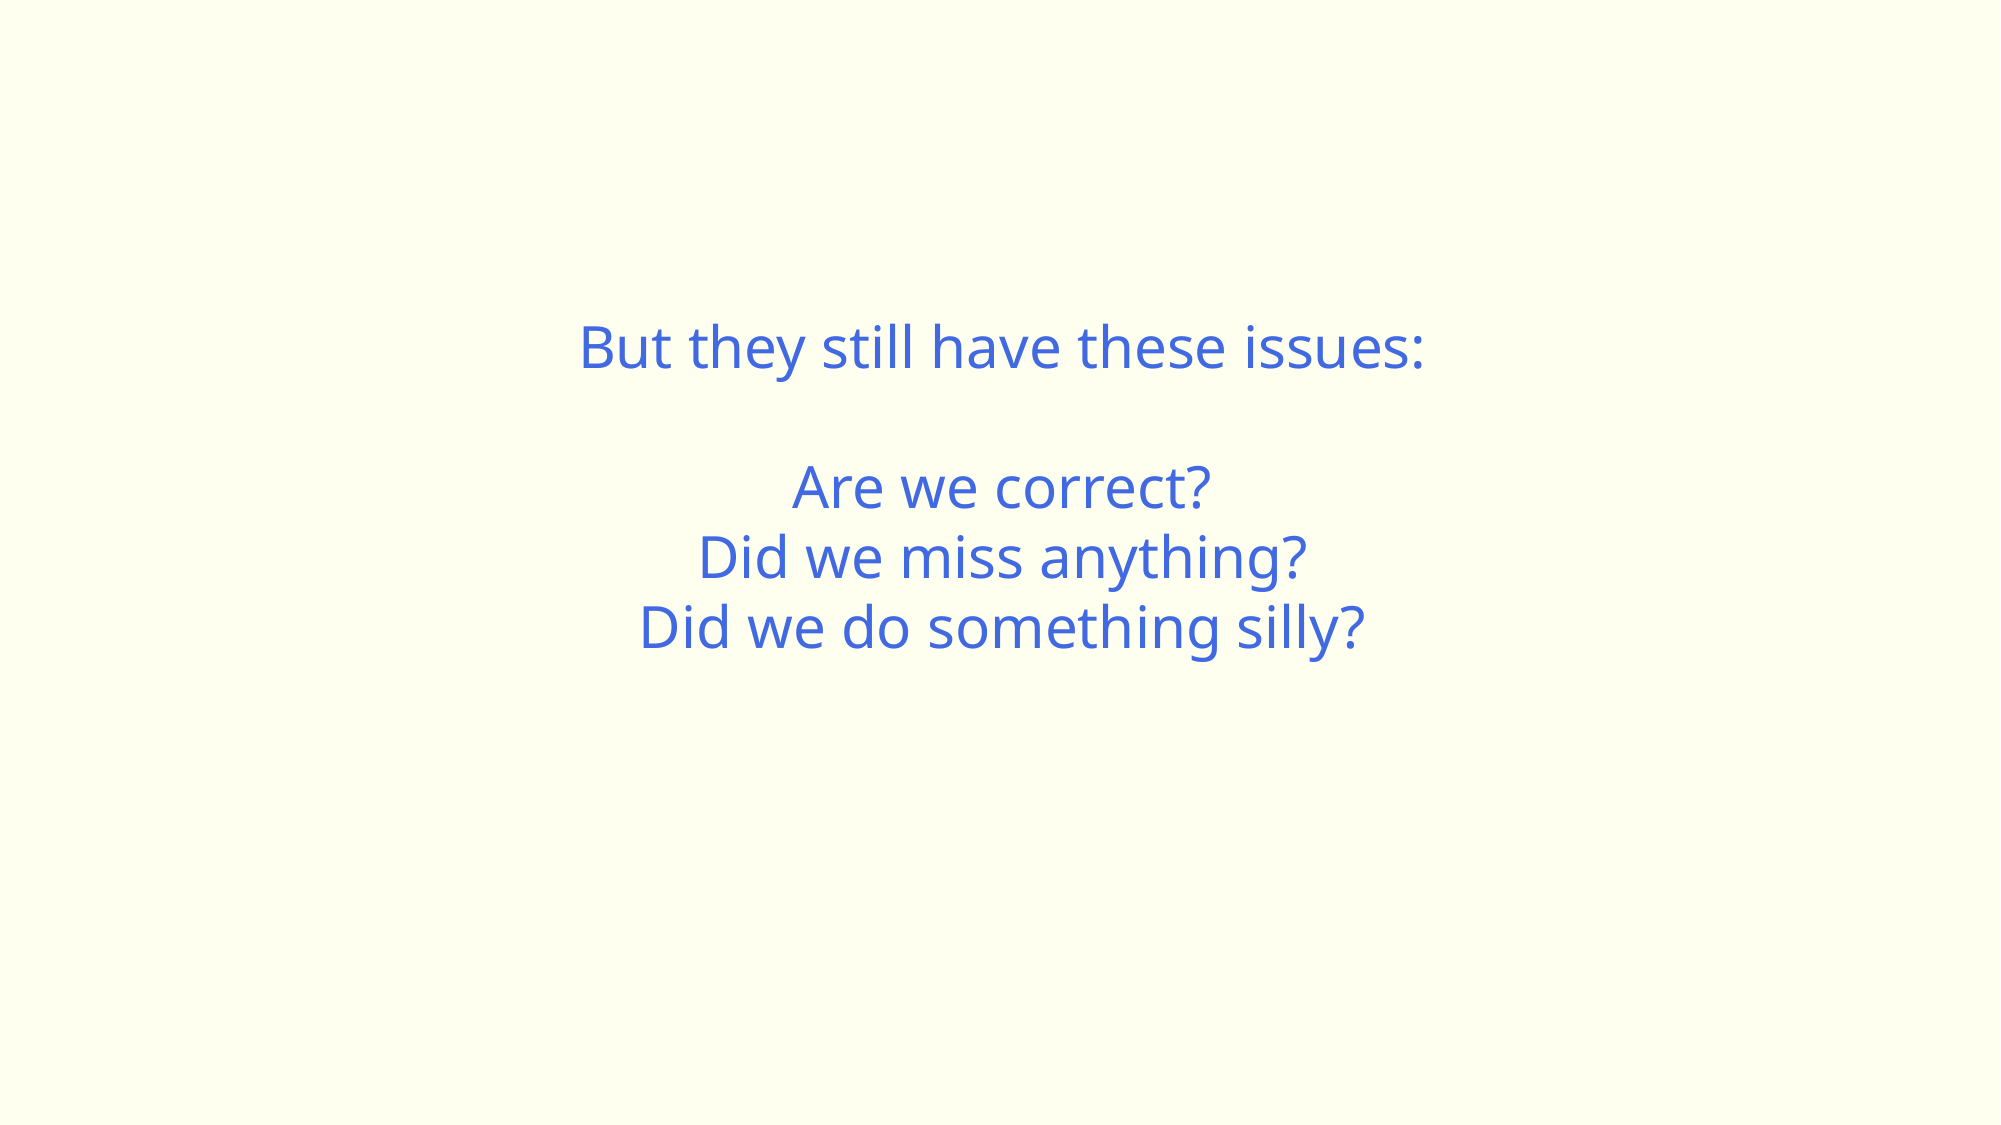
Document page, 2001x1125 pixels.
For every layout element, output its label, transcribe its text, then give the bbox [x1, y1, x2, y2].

list But they still have these issues: Are we correct? Did we miss anything? Did we do something silly? [31, 29, 1974, 1020]
